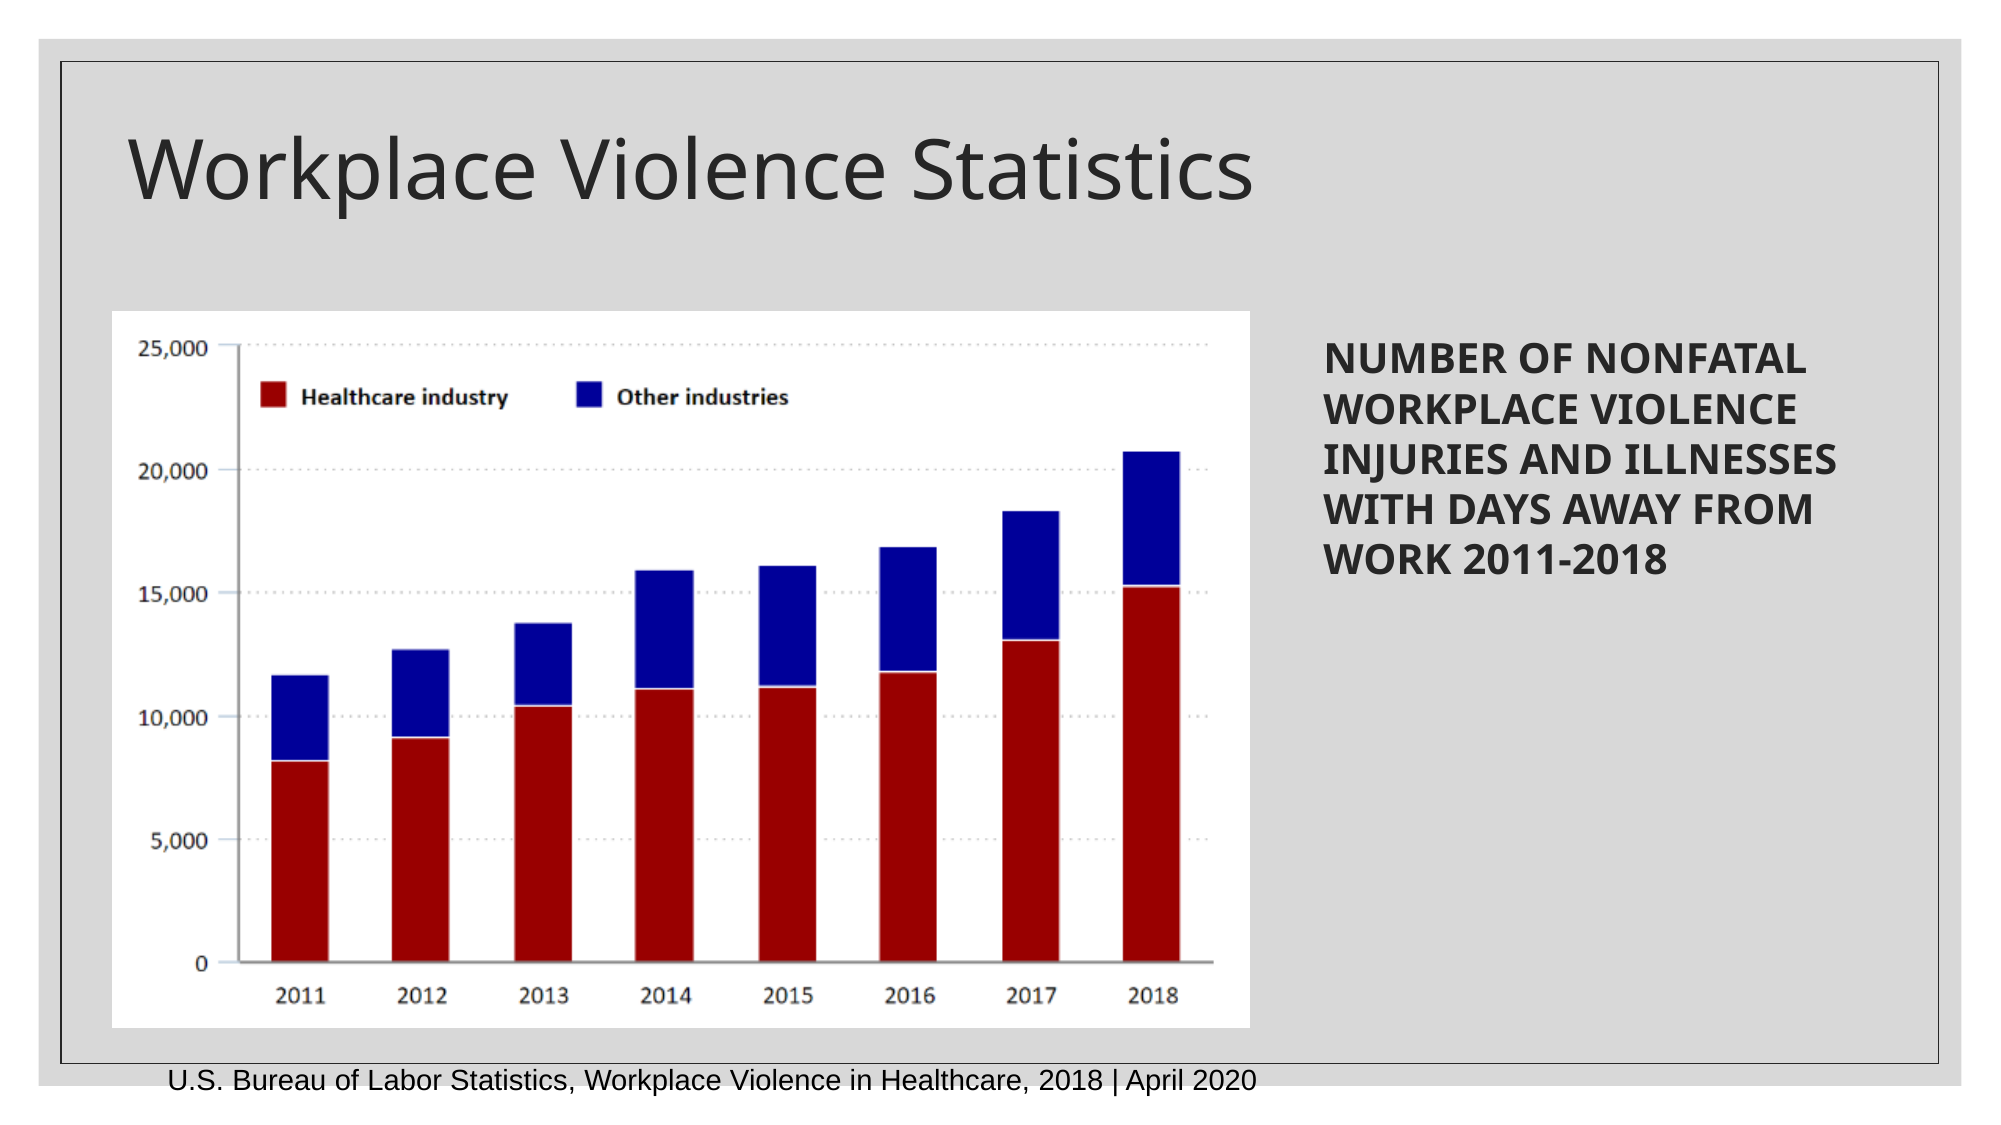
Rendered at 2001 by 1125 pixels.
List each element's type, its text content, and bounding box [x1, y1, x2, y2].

title Workplace Violence Statistics [112, 49, 1852, 297]
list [112, 311, 1250, 1028]
text_box Number of nonfatal workplace violence injuries and illnesses with days away from work 2011-2018 [1308, 288, 1945, 627]
text_box U.S. Bureau of Labor Statistics, Workplace Violence in Healthcare, 2018 | April 2020 [152, 1053, 1339, 1104]
